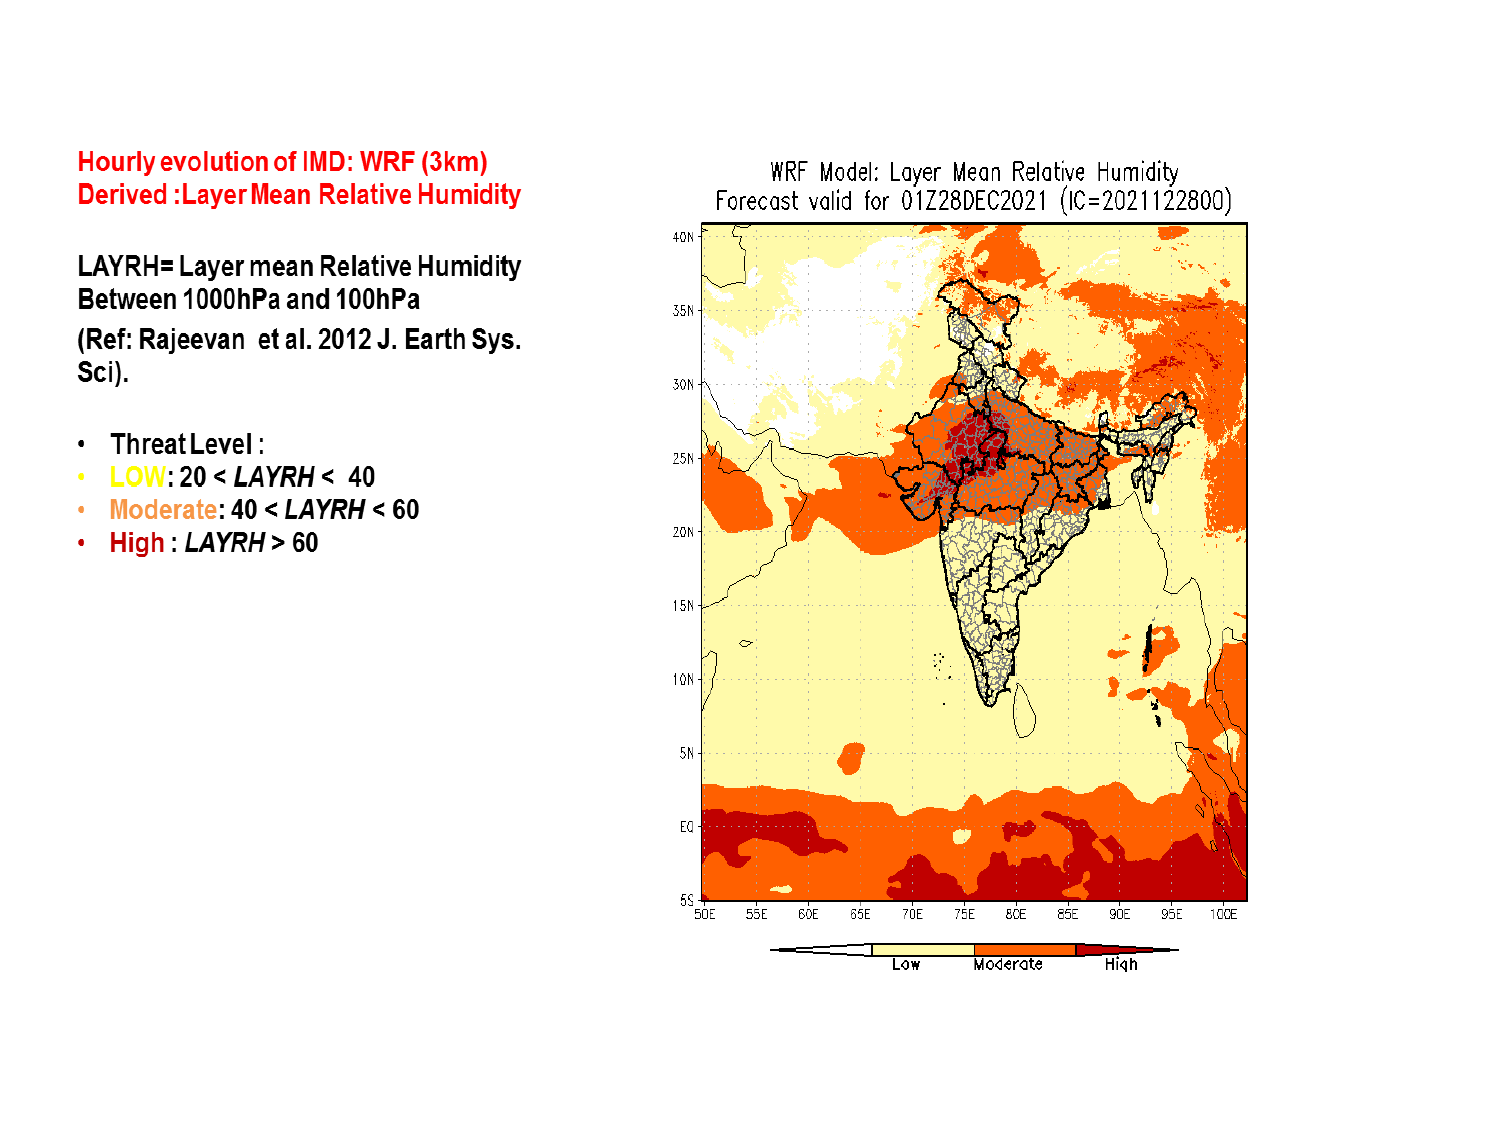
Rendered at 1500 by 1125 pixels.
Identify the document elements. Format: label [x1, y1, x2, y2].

picture [74, 149, 1426, 976]
